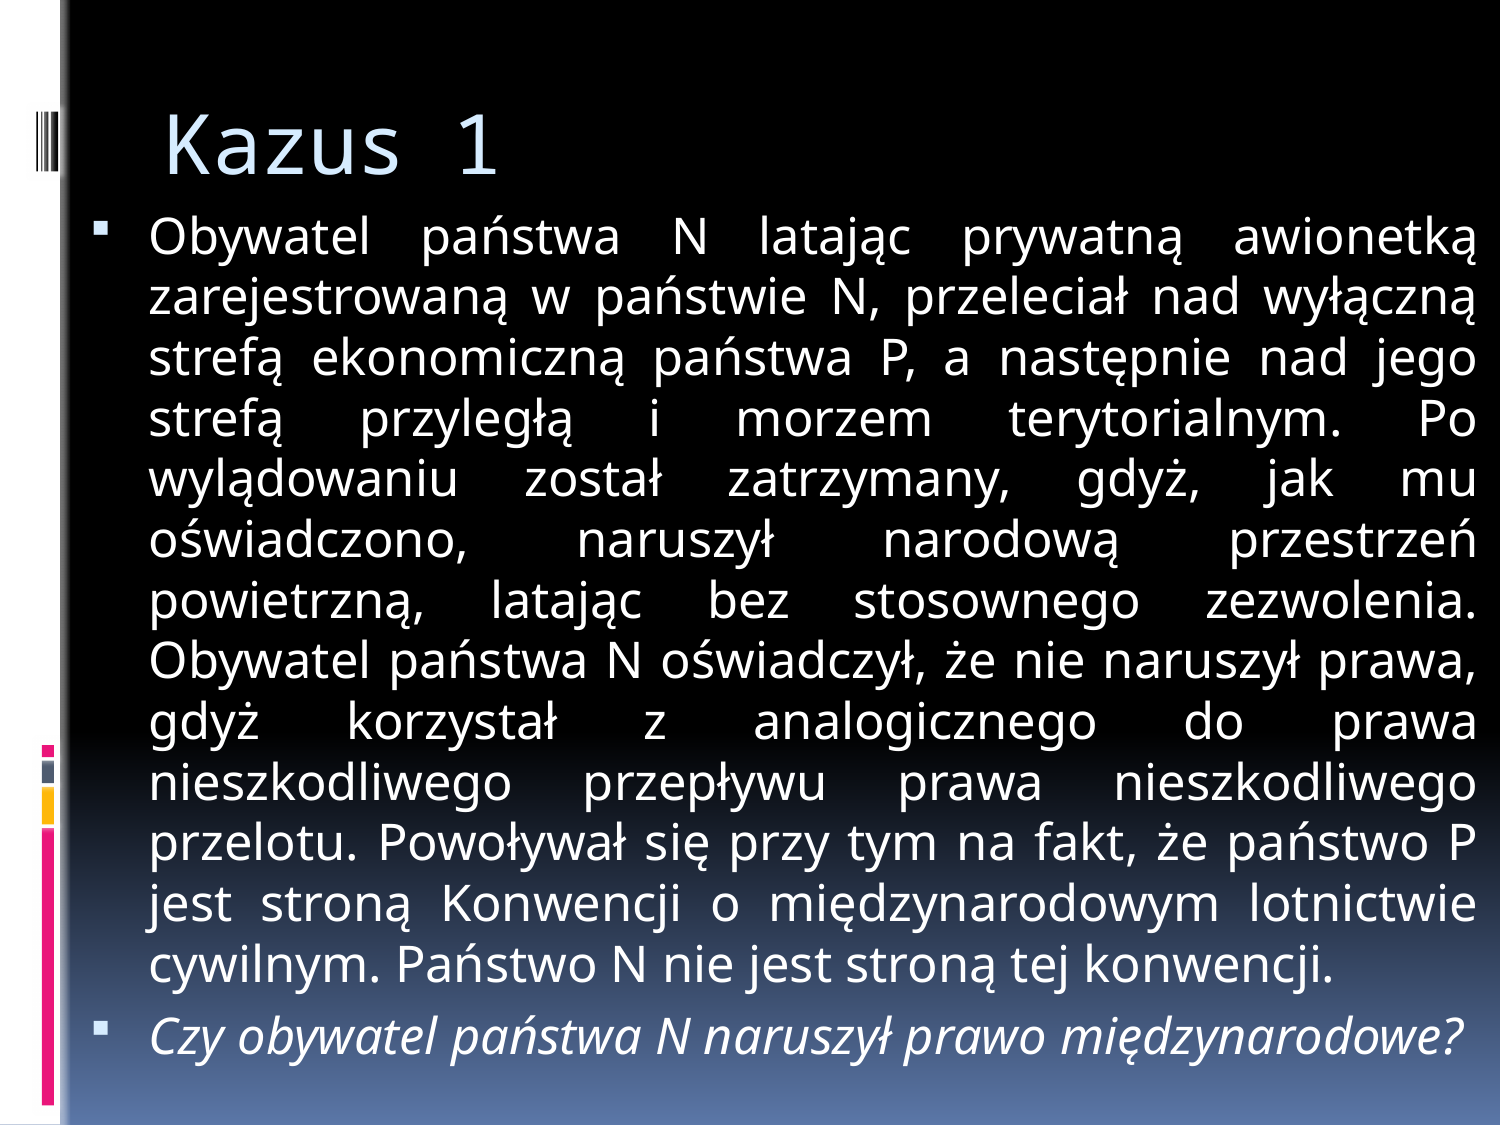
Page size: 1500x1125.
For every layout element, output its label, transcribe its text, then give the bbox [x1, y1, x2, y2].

list Obywatel państwa N latając prywatną awionetką zarejestrowaną w państwie N, przeleciał nad wyłączną strefą ekonomiczną państwa P, a następnie nad jego strefą przyległą i morzem terytorialnym. Po wylądowaniu został zatrzymany, gdyż, jak mu oświadczono, naruszył narodową przestrzeń powietrzną, latając bez stosownego zezwolenia. Obywatel państwa N oświadczył, że nie naruszył prawa, gdyż korzystał z analogicznego do prawa nieszkodliwego przepływu prawa nieszkodliwego przelotu. Powoływał się przy tym na fakt, że państwo P jest stroną Konwencji o międzynarodowym lotnictwie cywilnym. Państwo N nie jest stroną tej konwencji. Czy obywatel państwa N naruszył prawo międzynarodowe? [75, 196, 1495, 1125]
title Kazus 1 [150, 83, 1425, 196]
